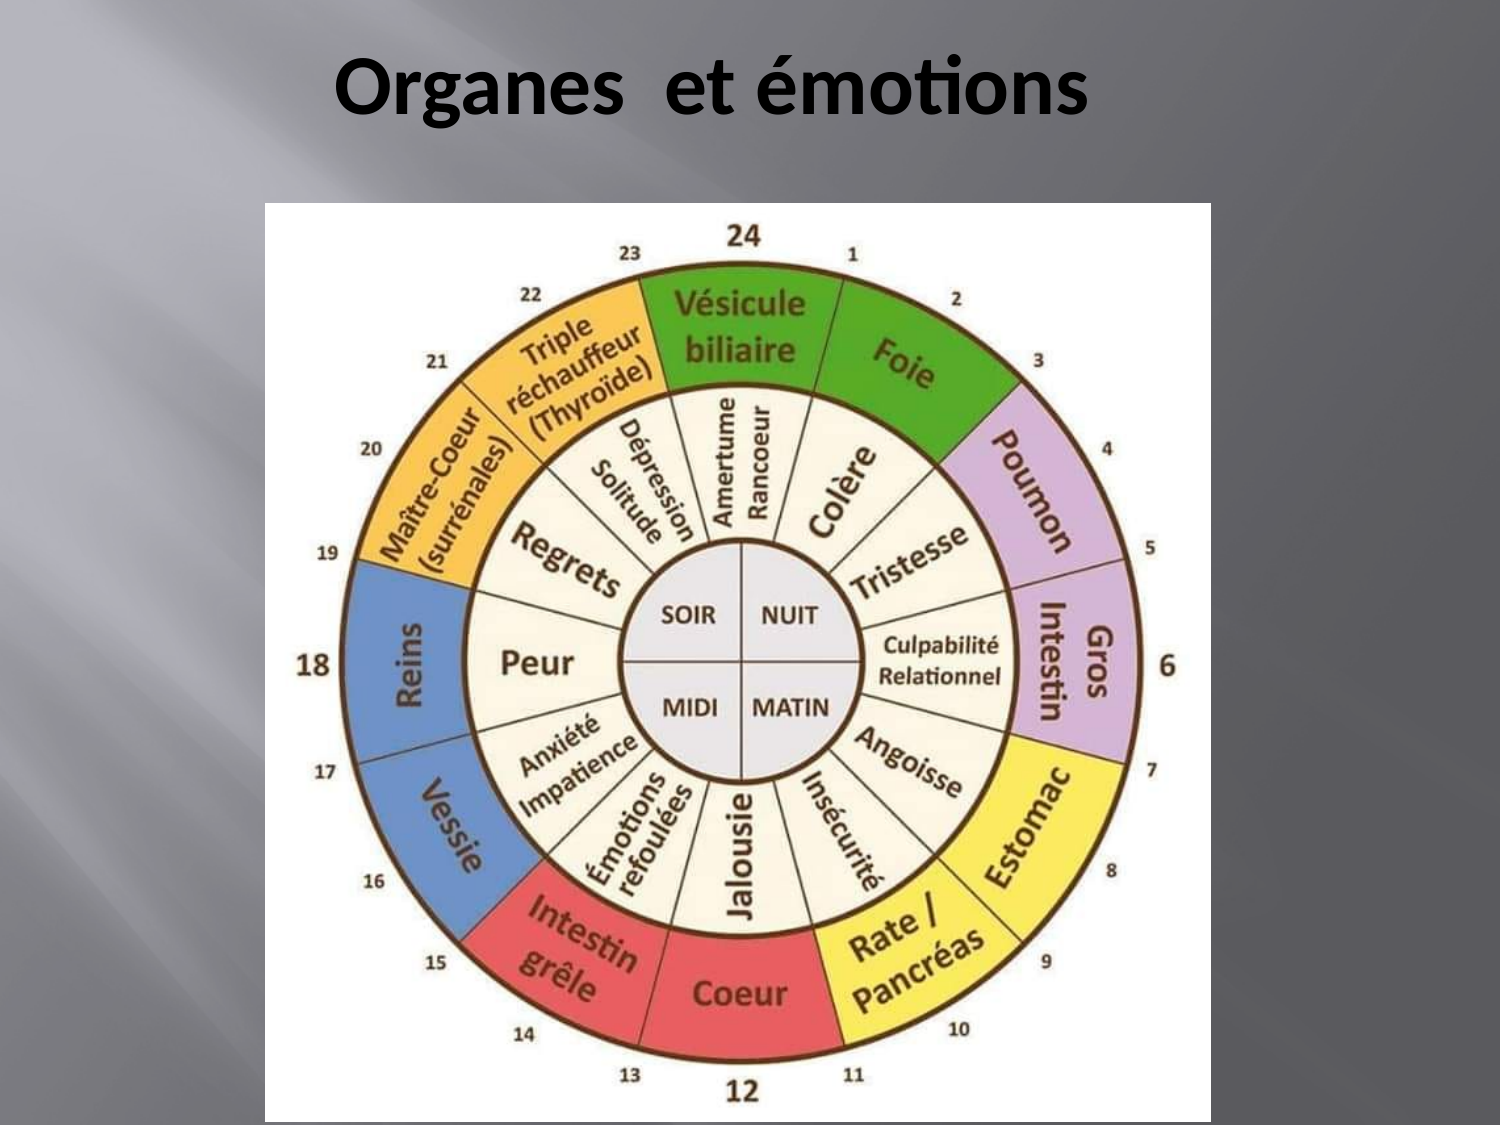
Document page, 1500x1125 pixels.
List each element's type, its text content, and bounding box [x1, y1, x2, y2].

picture [265, 203, 1211, 1122]
title Organes et émotions [0, 0, 1425, 161]
